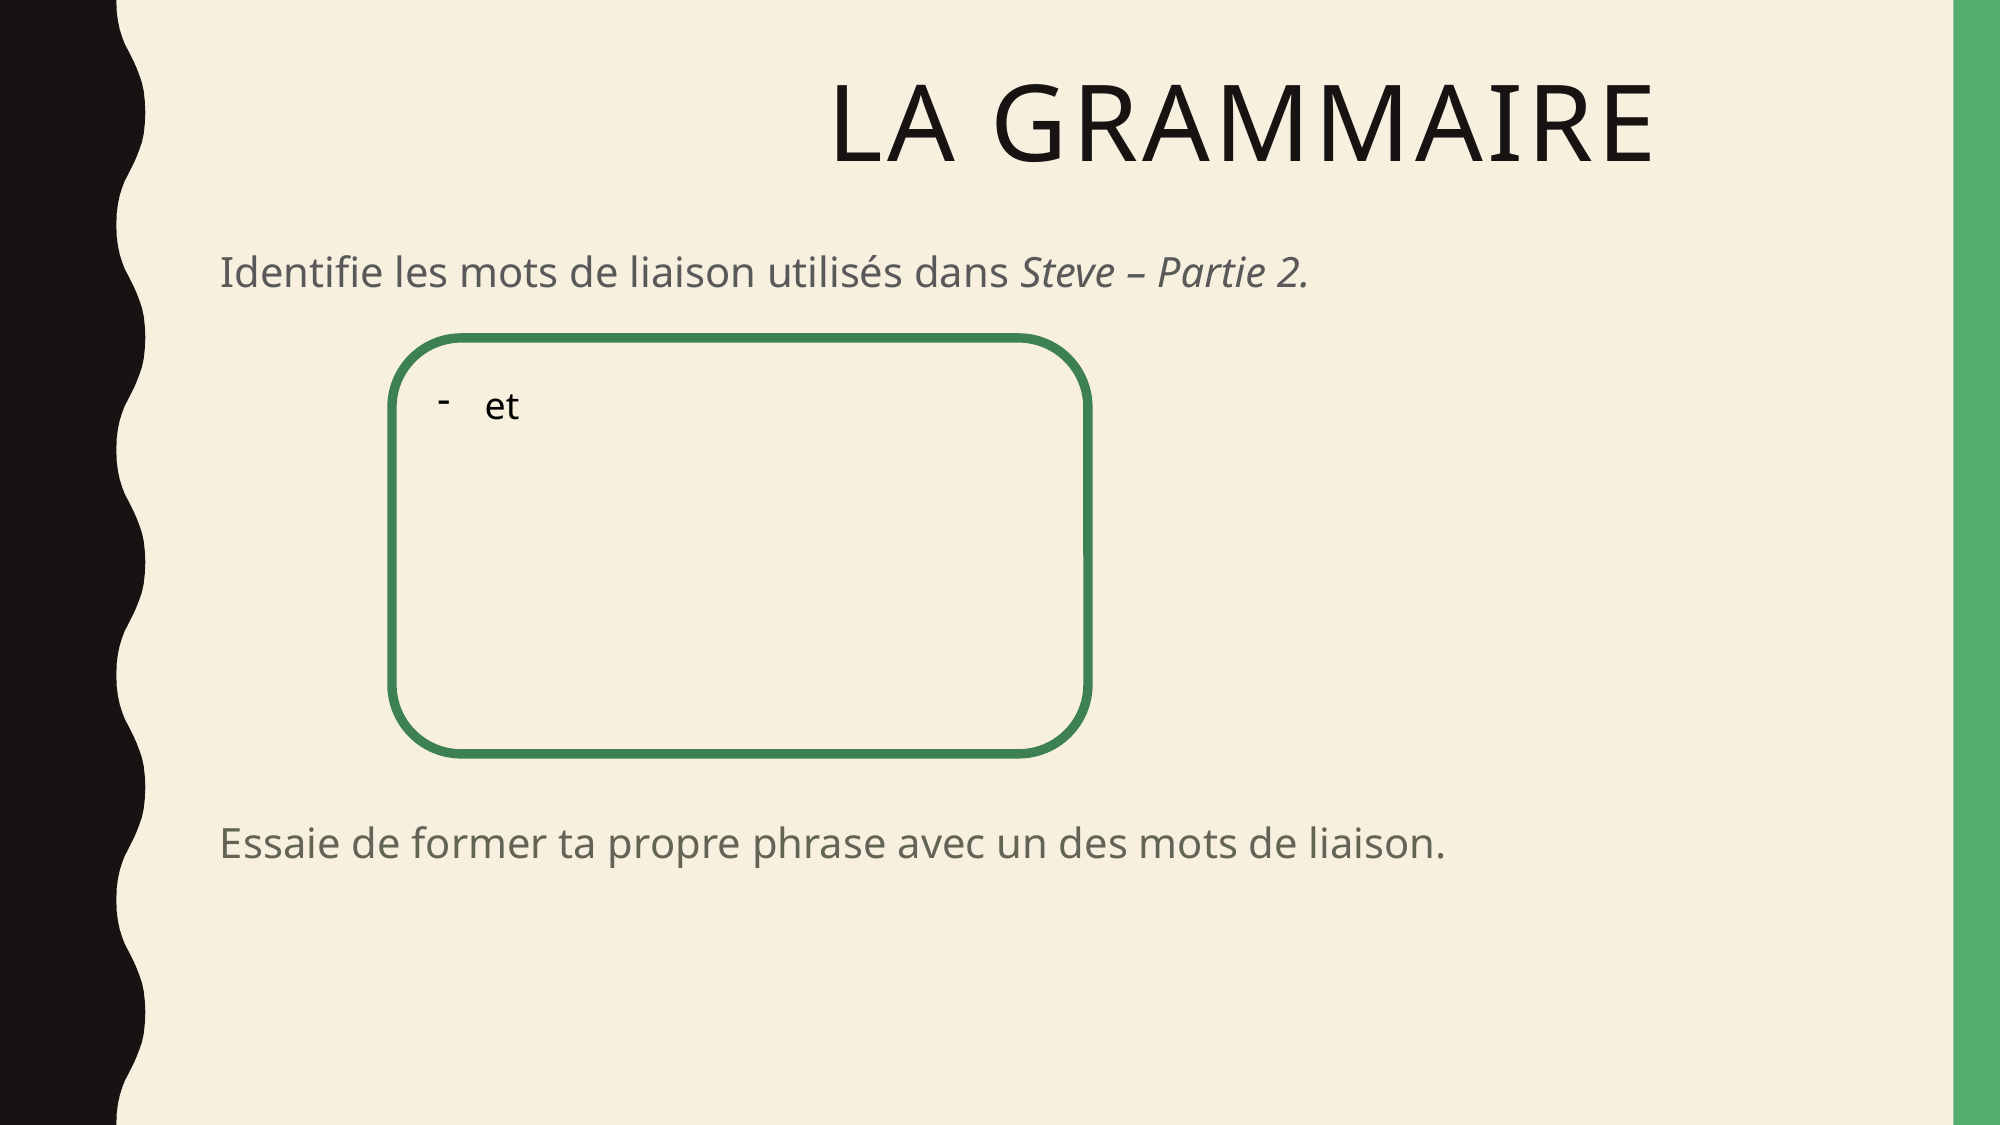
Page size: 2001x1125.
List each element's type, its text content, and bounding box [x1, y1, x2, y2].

list Identifie les mots de liaison utilisés dans Steve – Partie 2. [205, 233, 1875, 965]
title La grammaire [205, 62, 1875, 207]
text_box et [423, 374, 1058, 525]
text_box Essaie de former ta propre phrase avec un des mots de liaison. [205, 808, 1672, 874]
text_box [390, 336, 1090, 755]
